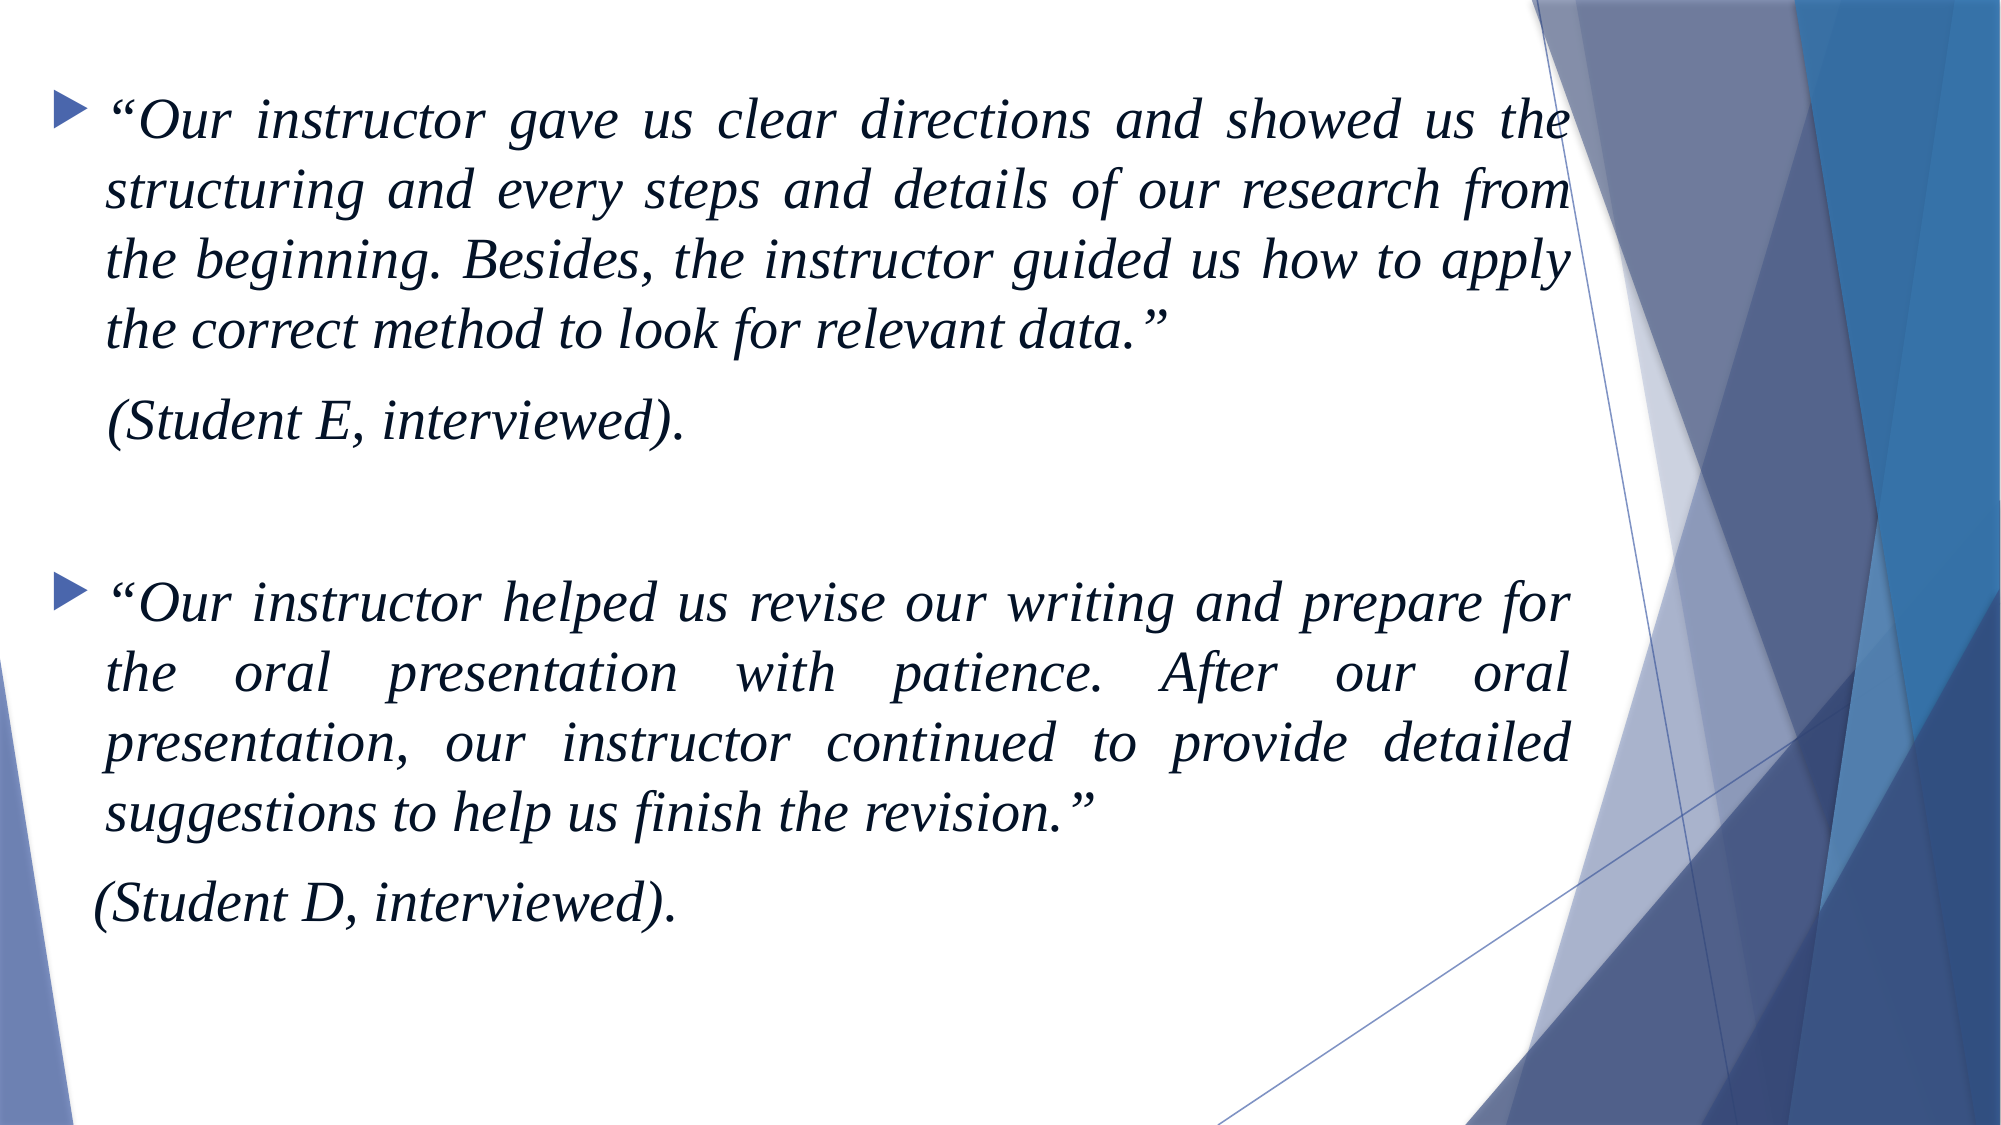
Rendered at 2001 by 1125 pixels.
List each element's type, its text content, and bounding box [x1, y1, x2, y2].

list “Our instructor gave us clear directions and showed us the structuring and every steps and details of our research from the beginning. Besides, the instructor guided us how to apply the correct method to look for relevant data.” (Student E, interviewed). “Our instructor helped us revise our writing and prepare for the oral presentation with patience. After our oral presentation, our instructor continued to provide detailed suggestions to help us finish the revision.” (Student D, interviewed). [34, 72, 1588, 1094]
